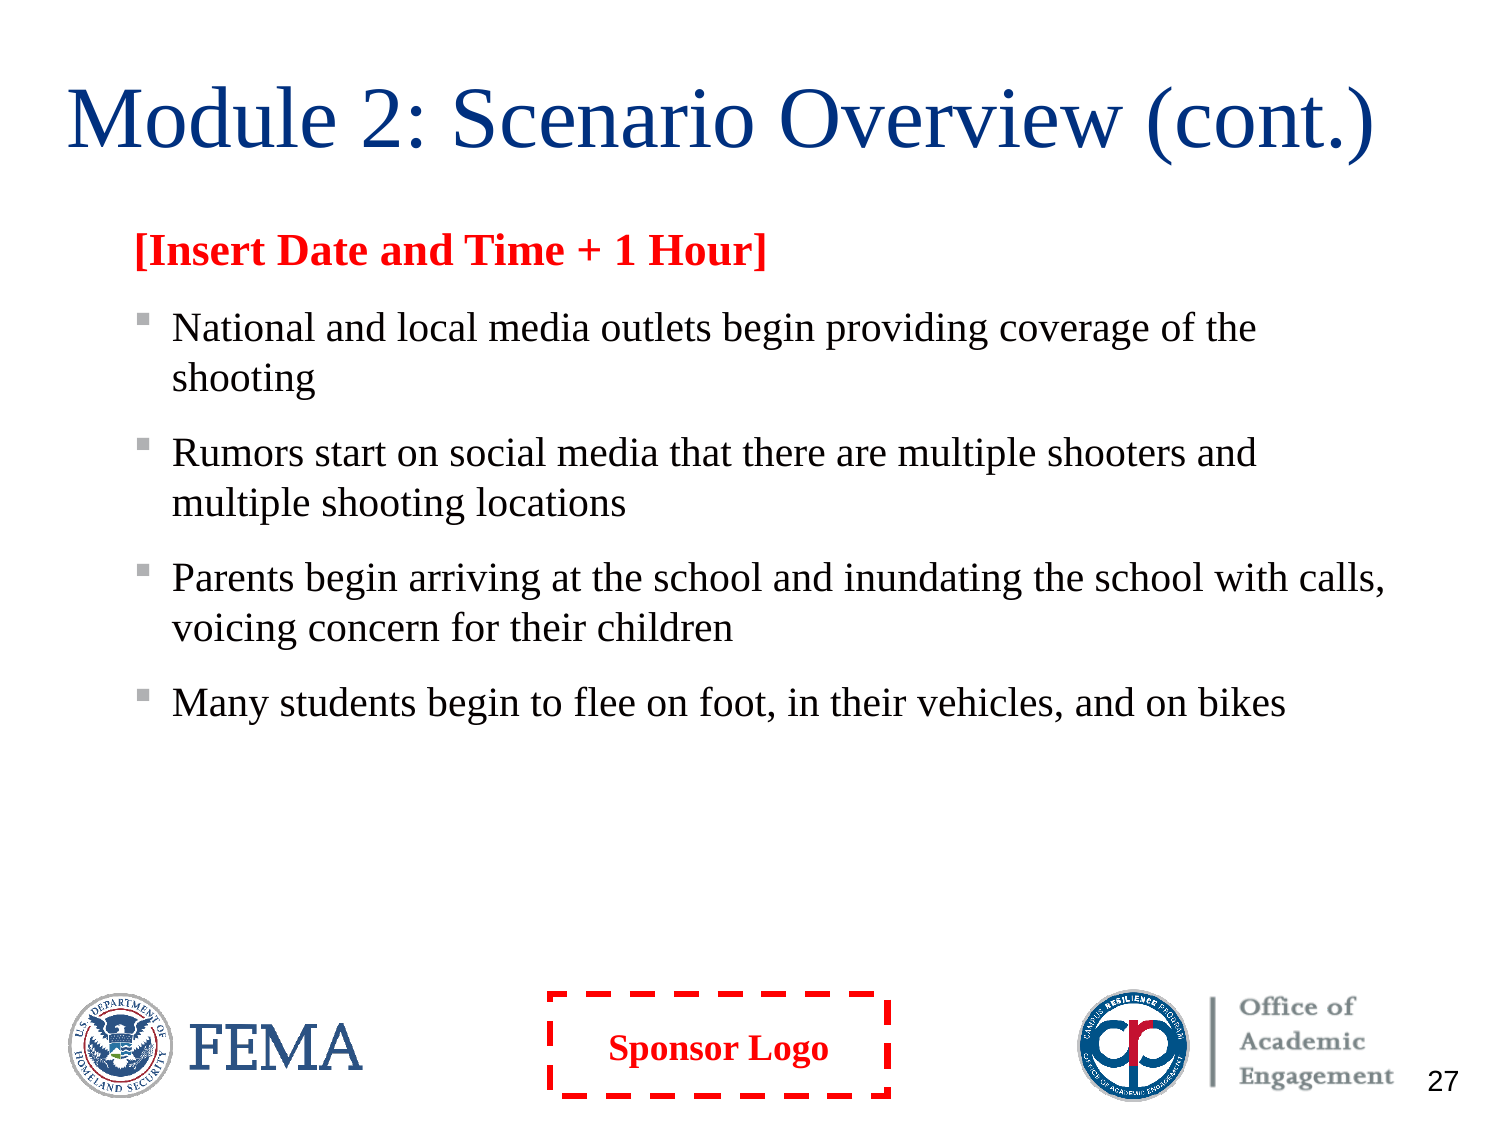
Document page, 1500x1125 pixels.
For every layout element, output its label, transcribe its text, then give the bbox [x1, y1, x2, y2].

slide_number 27 [1412, 1054, 1488, 1098]
picture [1074, 976, 1407, 1114]
title Module 2: Scenario Overview (cont.) [51, 0, 1413, 173]
picture [66, 992, 363, 1098]
list [Insert Date and Time + 1 Hour] National and local media outlets begin providing coverage of the shooting Rumors start on social media that there are multiple shooters and multiple shooting locations Parents begin arriving at the school and inundating the school with calls, voicing concern for their children Many students begin to flee on foot, in their vehicles, and on bikes [118, 212, 1413, 927]
